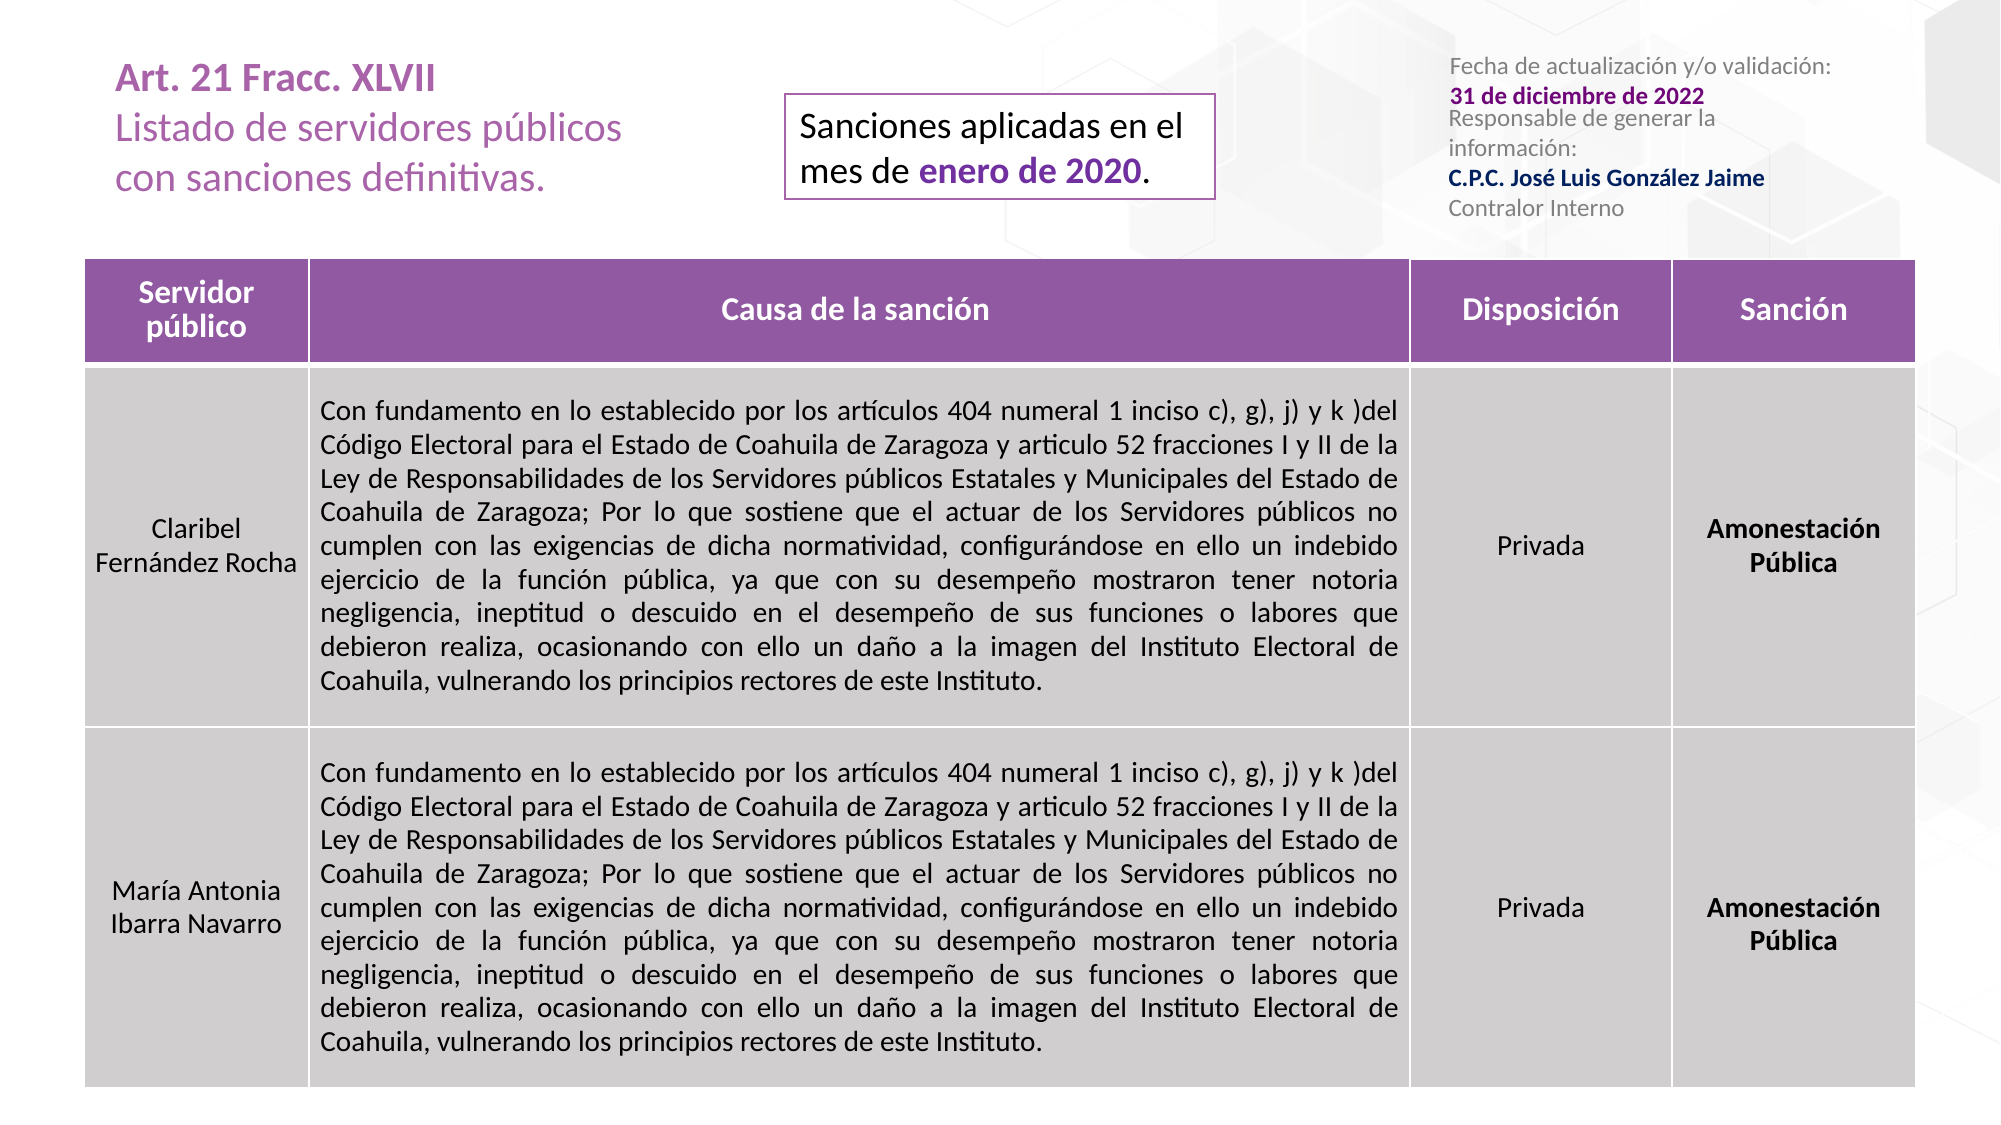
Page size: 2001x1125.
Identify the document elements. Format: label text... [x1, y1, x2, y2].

table_cell Con fundamento en lo establecido por los artículos 404 numeral 1 inciso c), g), j) y k )del Código Electoral para el Estado de Coahuila de Zaragoza y articulo 52 fracciones I y II de la Ley de Responsabilidades de los Servidores públicos Estatales y Municipales del Estado de Coahuila de Zaragoza; Por lo que sostiene que el actuar de los Servidores públicos no cumplen con las exigencias de dicha normatividad, configurándose en ello un indebido ejercicio de la función pública, ya que con su desempeño mostraron tener notoria negligencia, ineptitud o descuido en el desempeño de sus funciones o labores que debieron realiza, ocasionando con ello un daño a la imagen del Instituto Electoral de Coahuila, vulnerando los principios rectores de este Instituto. [310, 728, 1409, 1087]
table_cell Privada [1411, 728, 1671, 1087]
table_cell Claribel Fernández Rocha [85, 368, 308, 726]
text_box Sanciones aplicadas en el mes de enero de 2020. [784, 93, 1216, 200]
table_cell Amonestación Pública [1673, 728, 1915, 1087]
table_header Disposición [1411, 260, 1671, 362]
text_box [1433, 41, 1856, 231]
table_header Servidor público [85, 259, 308, 362]
table_cell Con fundamento en lo establecido por los artículos 404 numeral 1 inciso c), g), j) y k )del Código Electoral para el Estado de Coahuila de Zaragoza y articulo 52 fracciones I y II de la Ley de Responsabilidades de los Servidores públicos Estatales y Municipales del Estado de Coahuila de Zaragoza; Por lo que sostiene que el actuar de los Servidores públicos no cumplen con las exigencias de dicha normatividad, configurándose en ello un indebido ejercicio de la función pública, ya que con su desempeño mostraron tener notoria negligencia, ineptitud o descuido en el desempeño de sus funciones o labores que debieron realiza, ocasionando con ello un daño a la imagen del Instituto Electoral de Coahuila, vulnerando los principios rectores de este Instituto. [310, 368, 1409, 726]
table_cell Amonestación Pública [1673, 368, 1915, 726]
table_cell Privada [1411, 368, 1671, 726]
table_cell María Antonia Ibarra Navarro [85, 728, 308, 1087]
text_box Art. 21 Fracc. XLVII Listado de servidores públicos con sanciones definitivas. [100, 41, 678, 257]
table_header Sanción [1673, 260, 1915, 362]
table_header Causa de la sanción [310, 259, 1409, 362]
picture [0, 0, 2001, 1125]
